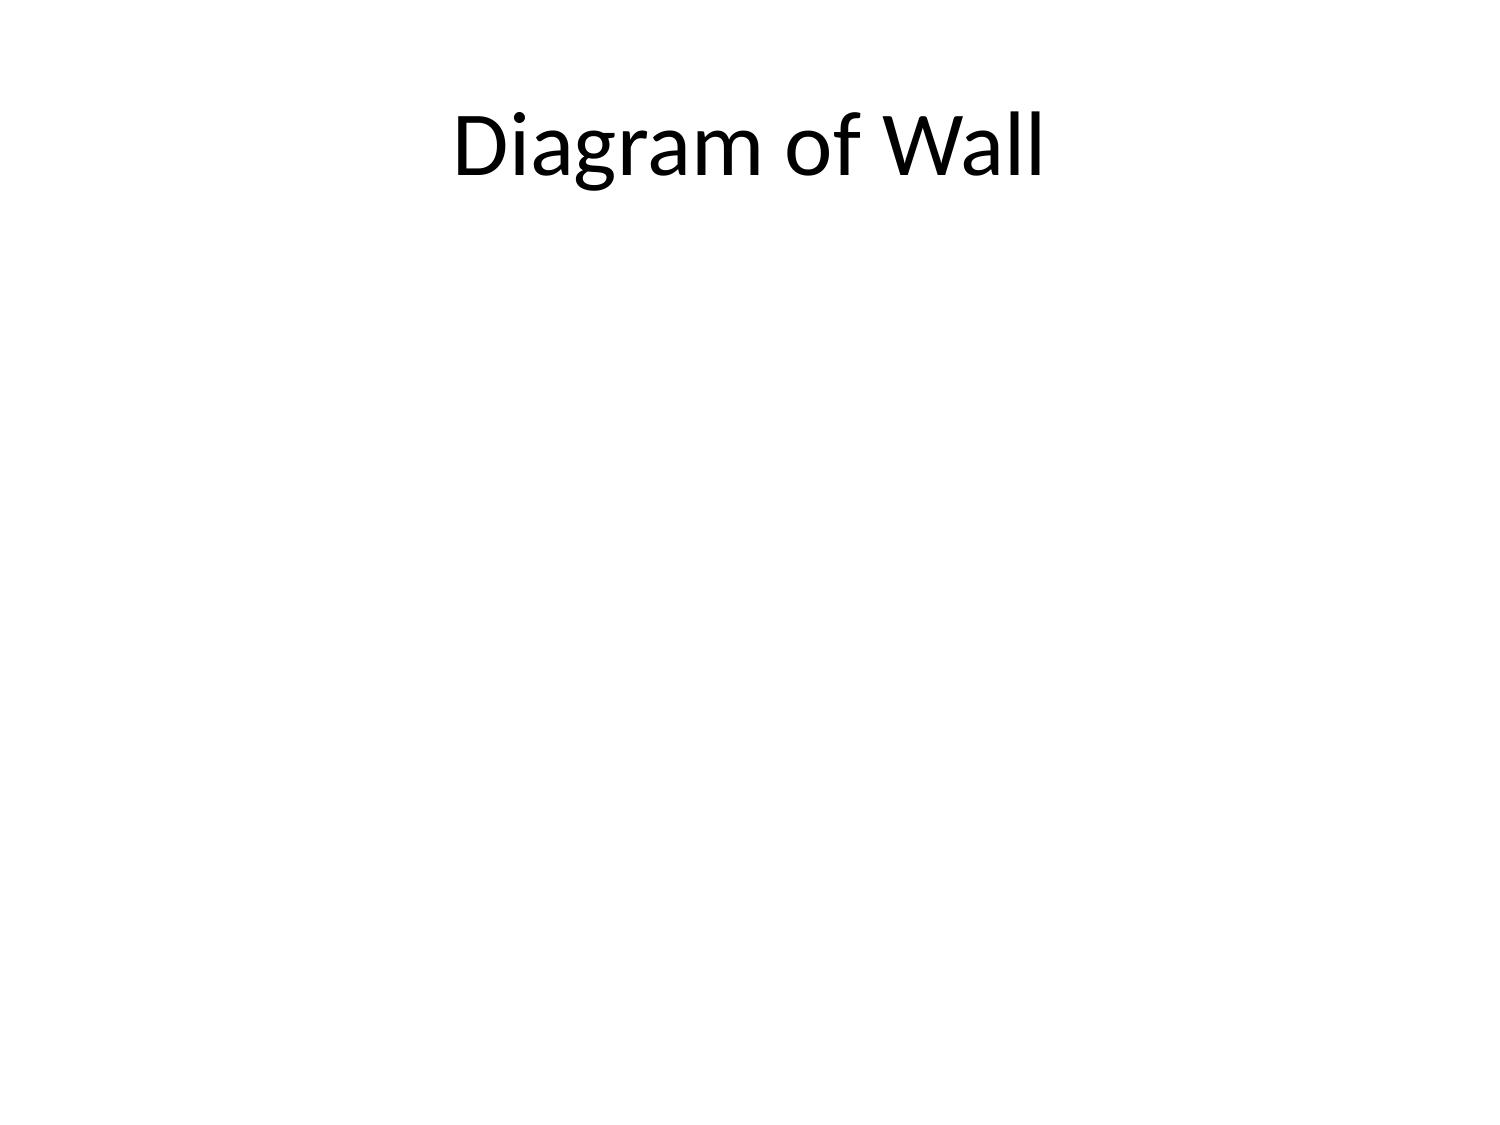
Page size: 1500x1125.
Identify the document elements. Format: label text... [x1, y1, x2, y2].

title Diagram of Wall [75, 45, 1425, 233]
